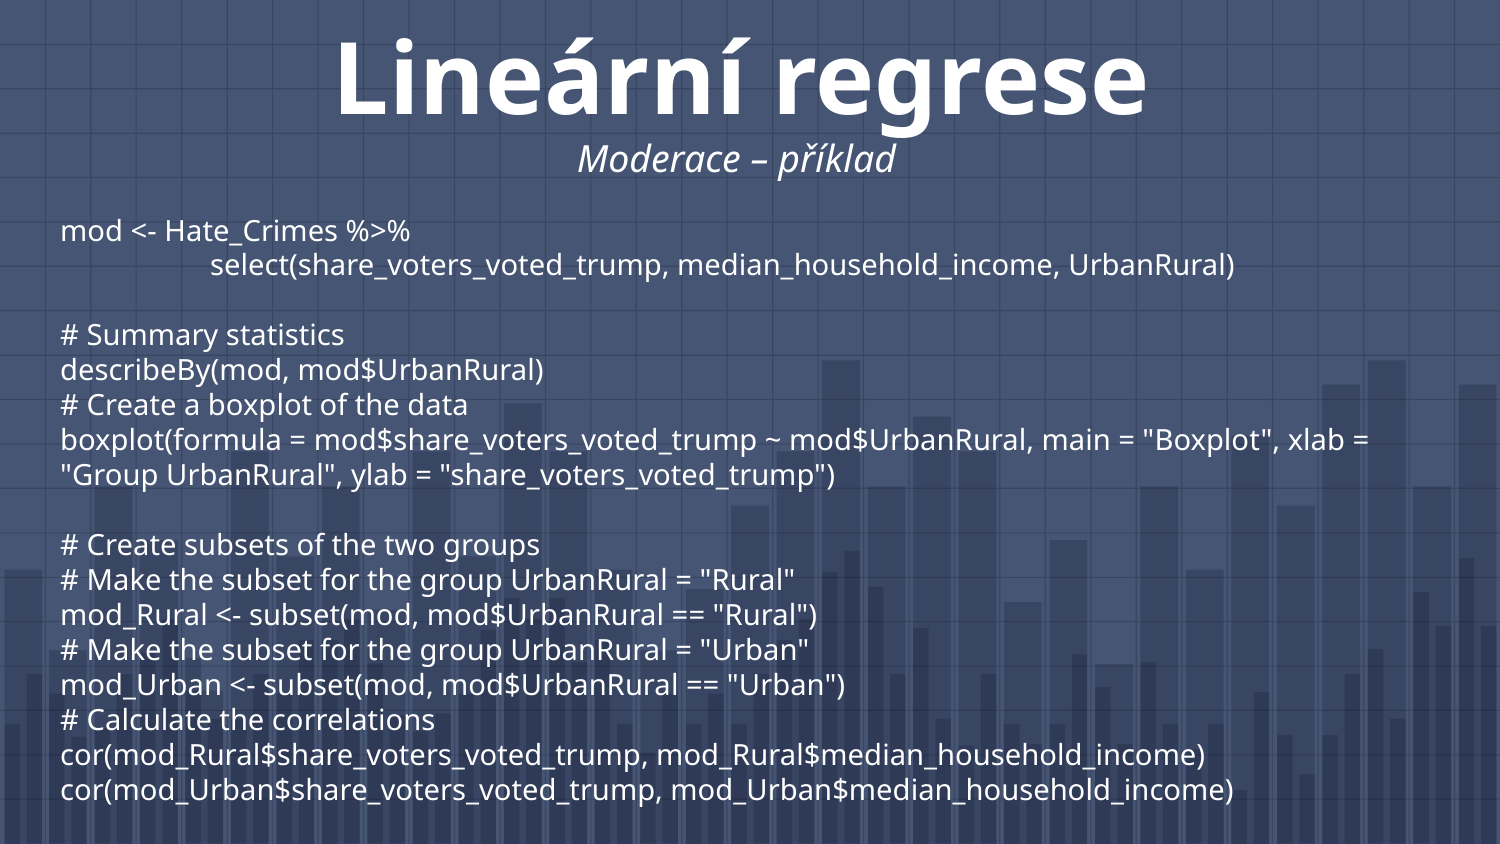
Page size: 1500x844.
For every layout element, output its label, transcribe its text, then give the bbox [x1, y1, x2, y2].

title Lineární regrese Moderace – příklad [64, 0, 1419, 196]
subtitle mod <- Hate_Crimes %>% select(share_voters_voted_trump, median_household_income, UrbanRural) # Summary statistics describeBy(mod, mod$UrbanRural) # Create a boxplot of the data boxplot(formula = mod$share_voters_voted_trump ~ mod$UrbanRural, main = "Boxplot", xlab = "Group UrbanRural", ylab = "share_voters_voted_trump") # Create subsets of the two groups # Make the subset for the group UrbanRural = "Rural" mod_Rural <- subset(mod, mod$UrbanRural == "Rural") # Make the subset for the group UrbanRural = "Urban" mod_Urban <- subset(mod, mod$UrbanRural == "Urban") # Calculate the correlations cor(mod_Rural$share_voters_voted_trump, mod_Rural$median_household_income) cor(mod_Urban$share_voters_voted_trump, mod_Urban$median_household_income) [45, 196, 1461, 816]
